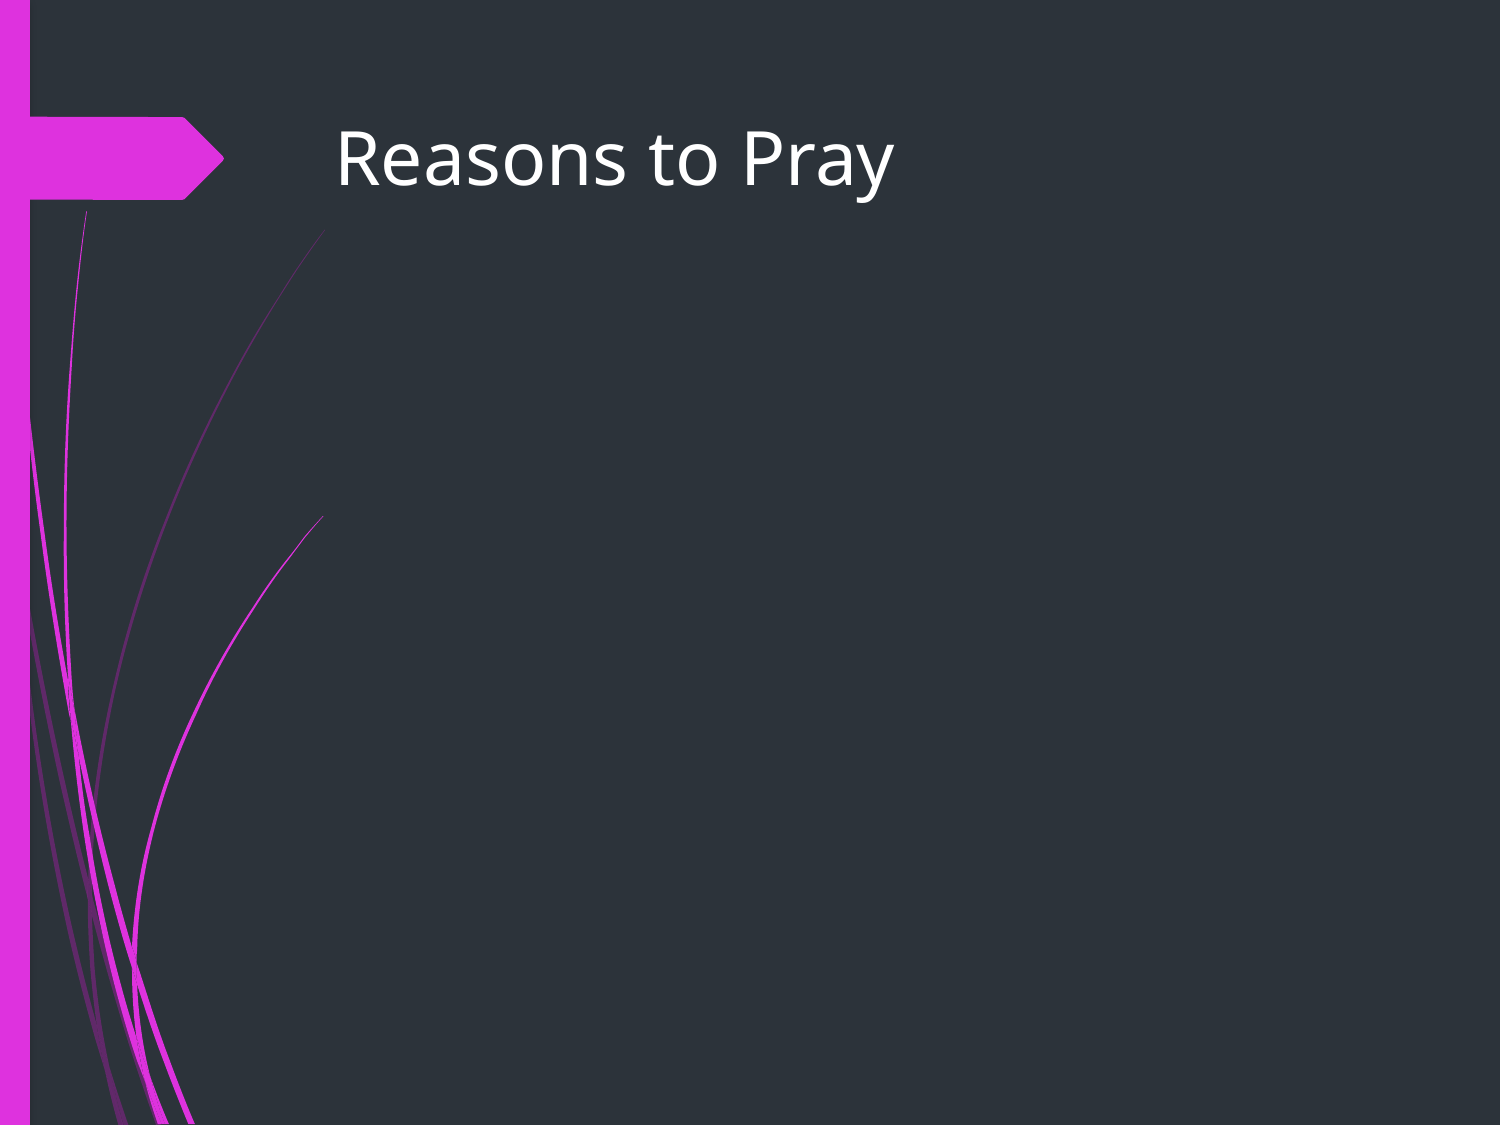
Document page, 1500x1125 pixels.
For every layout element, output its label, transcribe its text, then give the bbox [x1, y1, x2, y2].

title Reasons to Pray [319, 102, 1400, 313]
